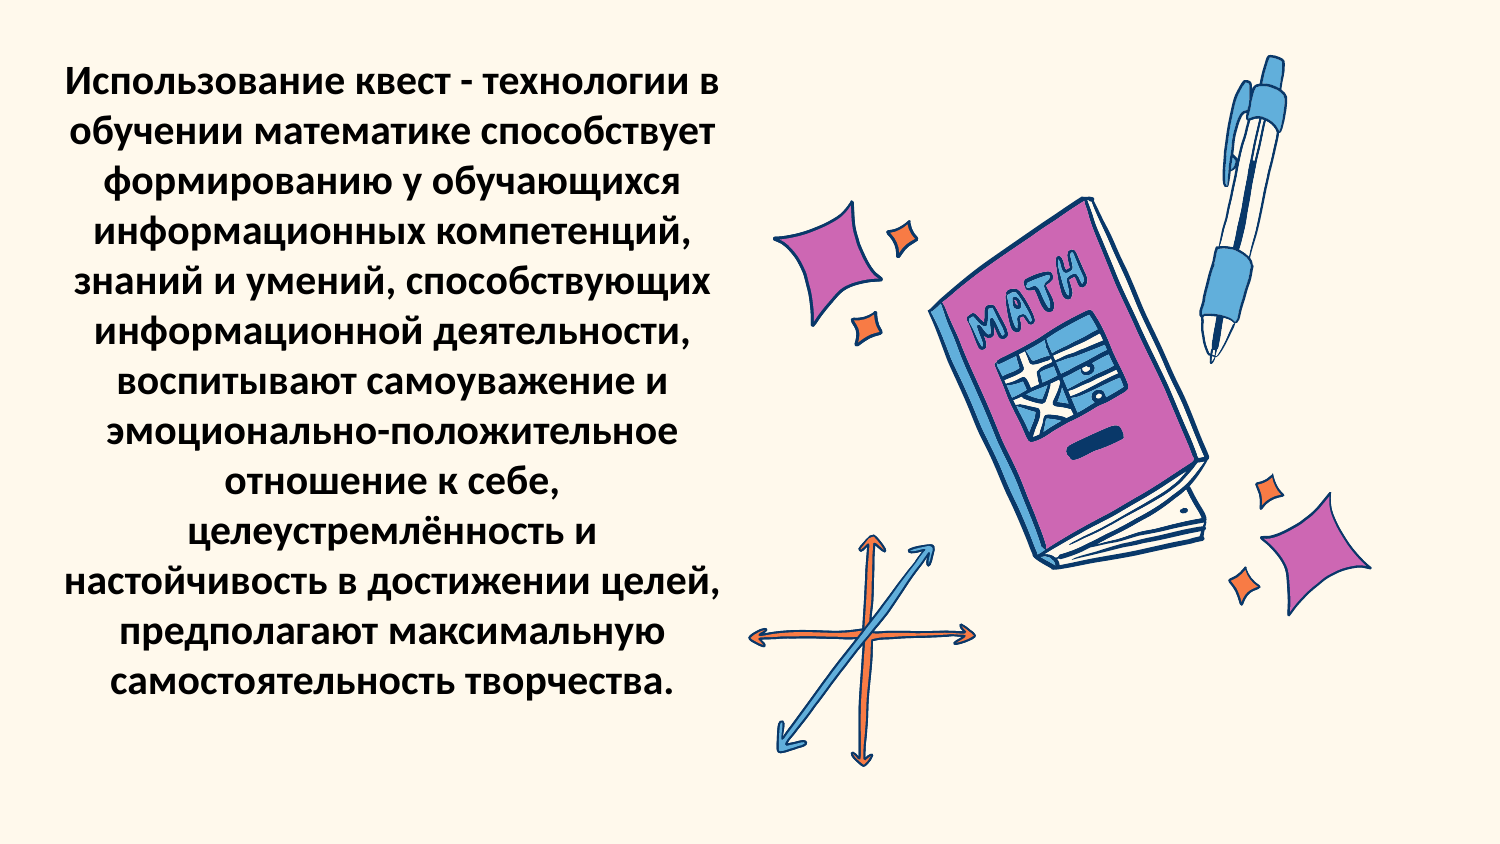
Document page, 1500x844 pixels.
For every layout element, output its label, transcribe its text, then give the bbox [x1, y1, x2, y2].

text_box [748, 534, 977, 768]
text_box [748, 178, 923, 354]
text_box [1147, 77, 1339, 337]
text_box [913, 182, 1224, 585]
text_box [1222, 469, 1390, 638]
text_box Использование квест - технологии в обучении математике способствует формированию у обучающихся информационных компетенций, знаний и умений, способствующих информационной деятельности, воспитывают самоуважение и эмоционально-положительное отношение к себе, целеустремлённость и настойчивость в достижении целей, предполагают максимальную самостоятельность творчества. [36, 45, 749, 710]
